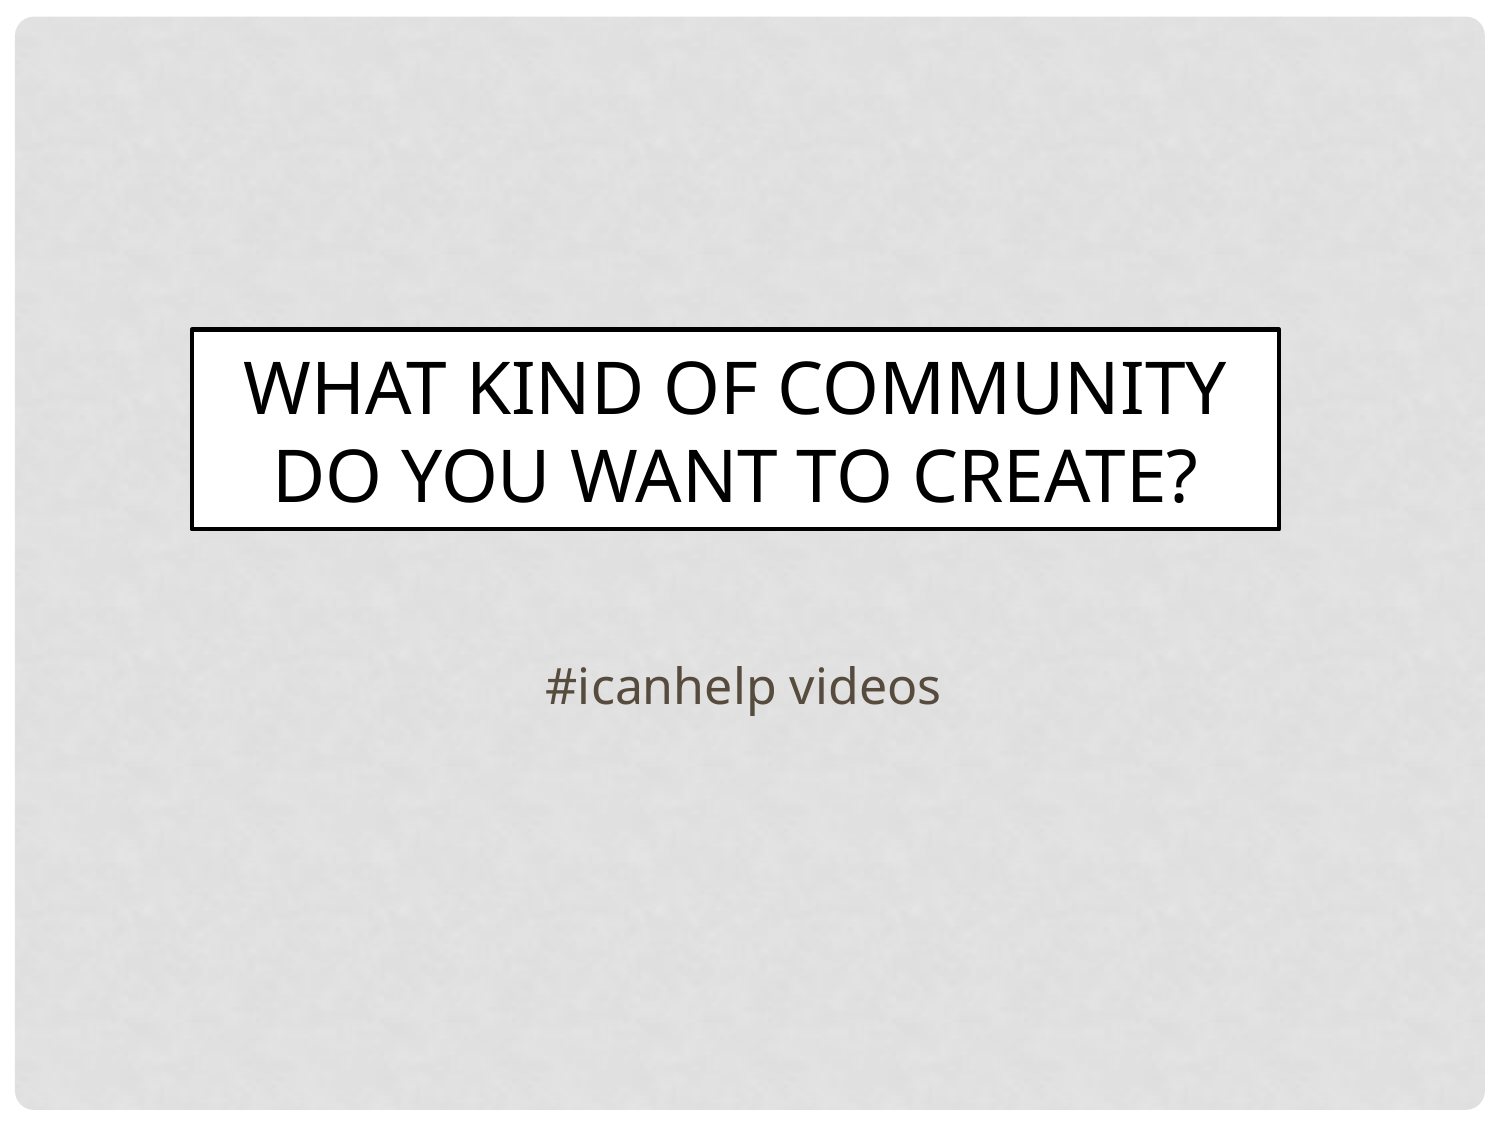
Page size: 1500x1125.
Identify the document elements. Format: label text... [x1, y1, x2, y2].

title What kind of community do you want to create? [190, 327, 1281, 531]
subtitle #icanhelp videos [393, 577, 1075, 838]
